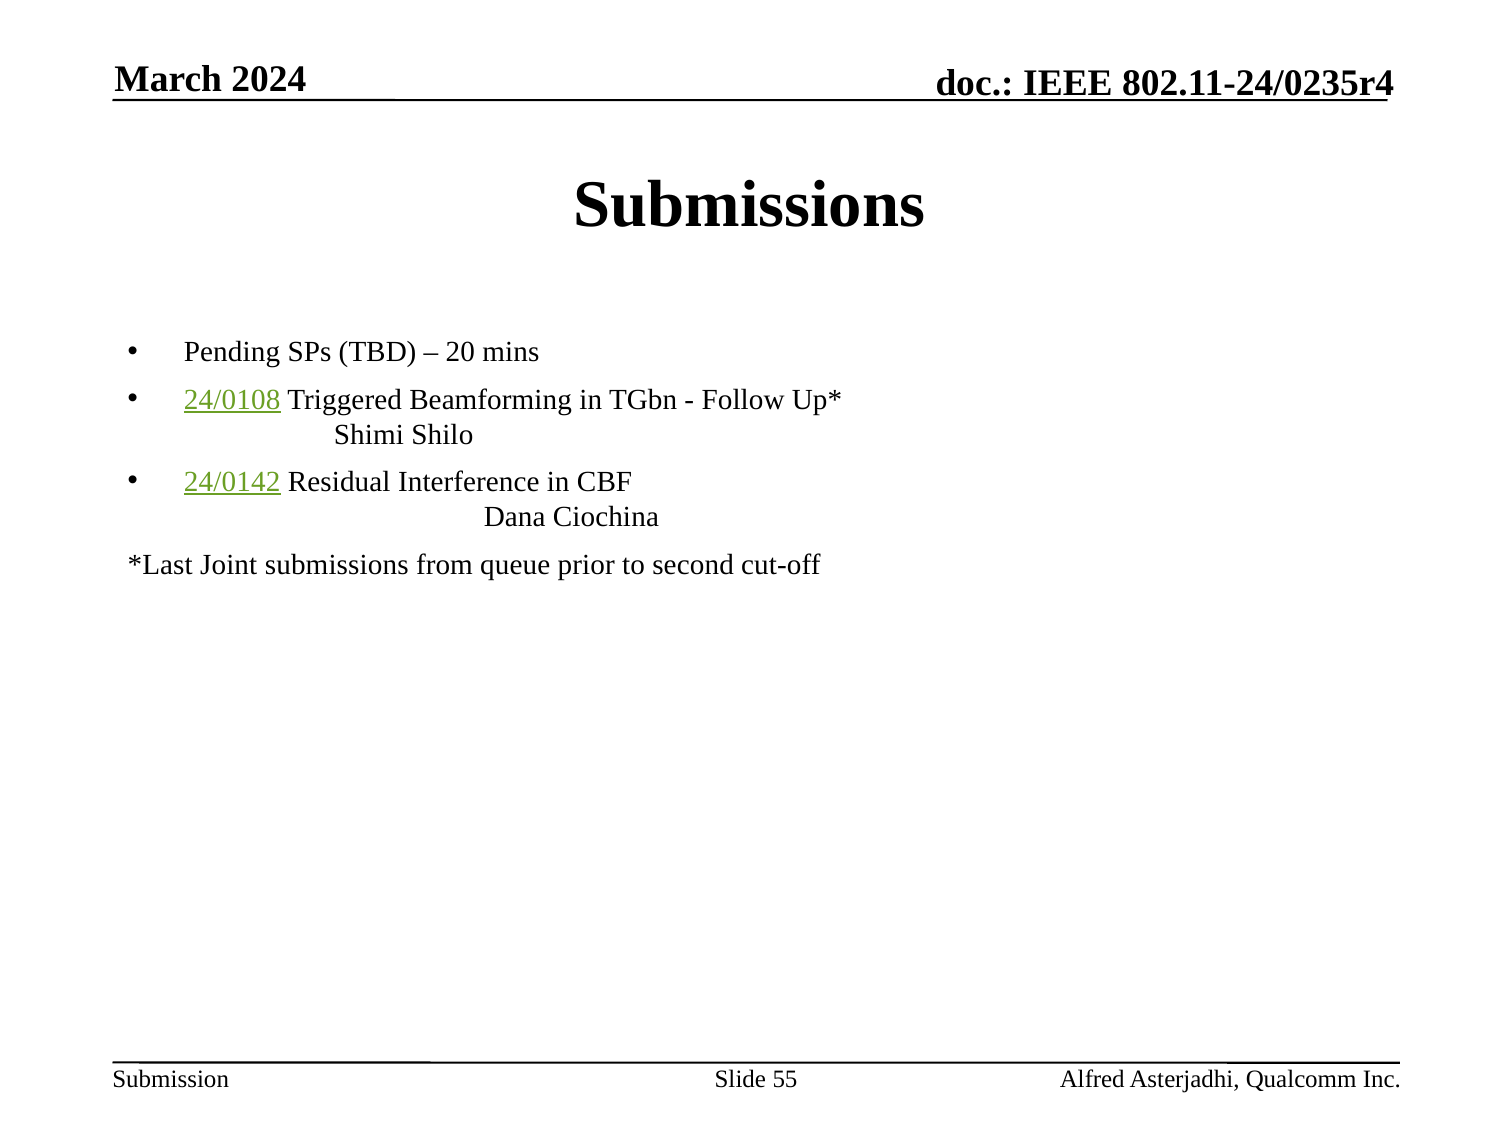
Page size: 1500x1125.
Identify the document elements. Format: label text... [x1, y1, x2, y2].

slide_number Slide 55 [712, 1061, 800, 1123]
list Pending SPs (TBD) – 20 mins 24/0108 Triggered Beamforming in TGbn - Follow Up* Shimi Shilo 24/0142 Residual Interference in CBF Dana Ciochina *Last Joint submissions from queue prior to second cut-off [112, 324, 1388, 1000]
footer Alfred Asterjadhi, Qualcomm Inc. [878, 1061, 1402, 1093]
title Submissions [112, 112, 1388, 288]
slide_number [114, 54, 423, 100]
